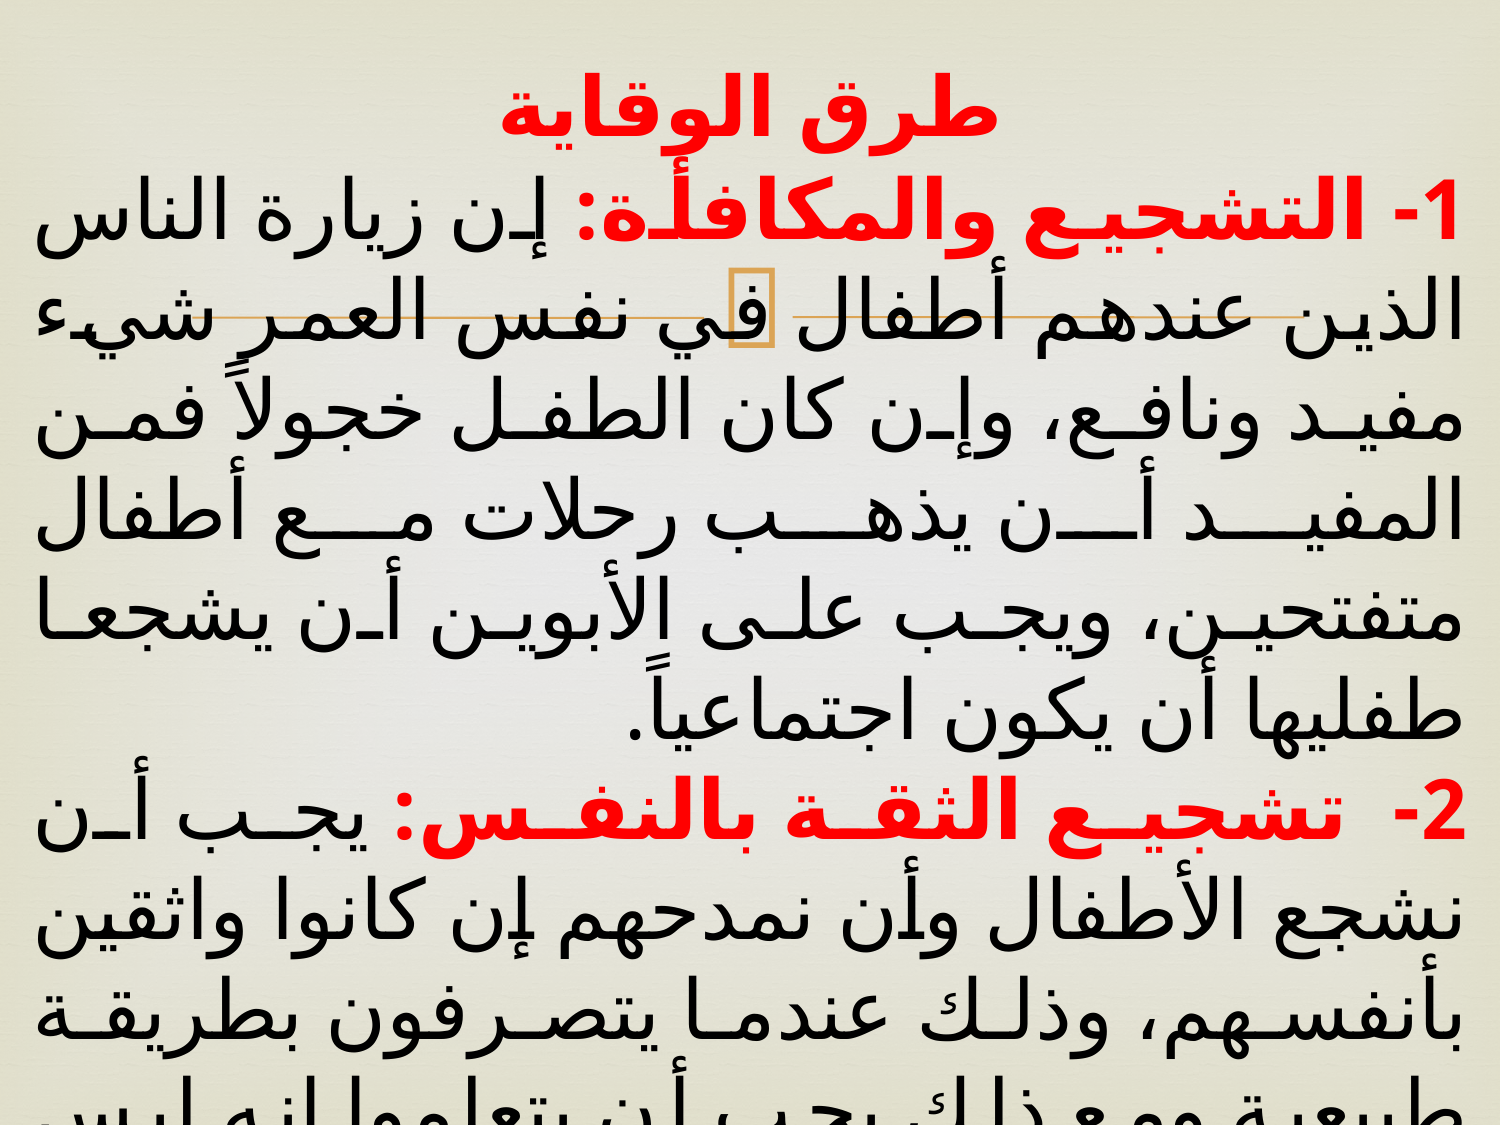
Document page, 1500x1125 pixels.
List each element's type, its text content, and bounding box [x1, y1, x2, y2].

text_box 1- التشجيع والمكافأة: إن زيارة الناس الذين عندهم أطفال في نفس العمر شيء مفيد ونافع، وإن كان الطفل خجولاً فمن المفيد أن يذهب رحلات مع أطفال متفتحين، ويجب على الأبوين أن يشجعا طفليها أن يكون اجتماعياً. 2- تشجيع الثقة بالنفس: يجب أن نشجع الأطفال وأن نمدحهم إن كانوا واثقين بأنفسهم، وذلك عندما يتصرفون بطريقة طبيعية ومع ذلك يجب أن يتعلموا انه ليس من الضروري أن ينسجموا مع كل شخص، كما أنه لا يجب أن تقدم حماية زائدة للطفل. [17, 149, 1483, 1125]
title طرق الوقاية [75, 45, 1425, 149]
